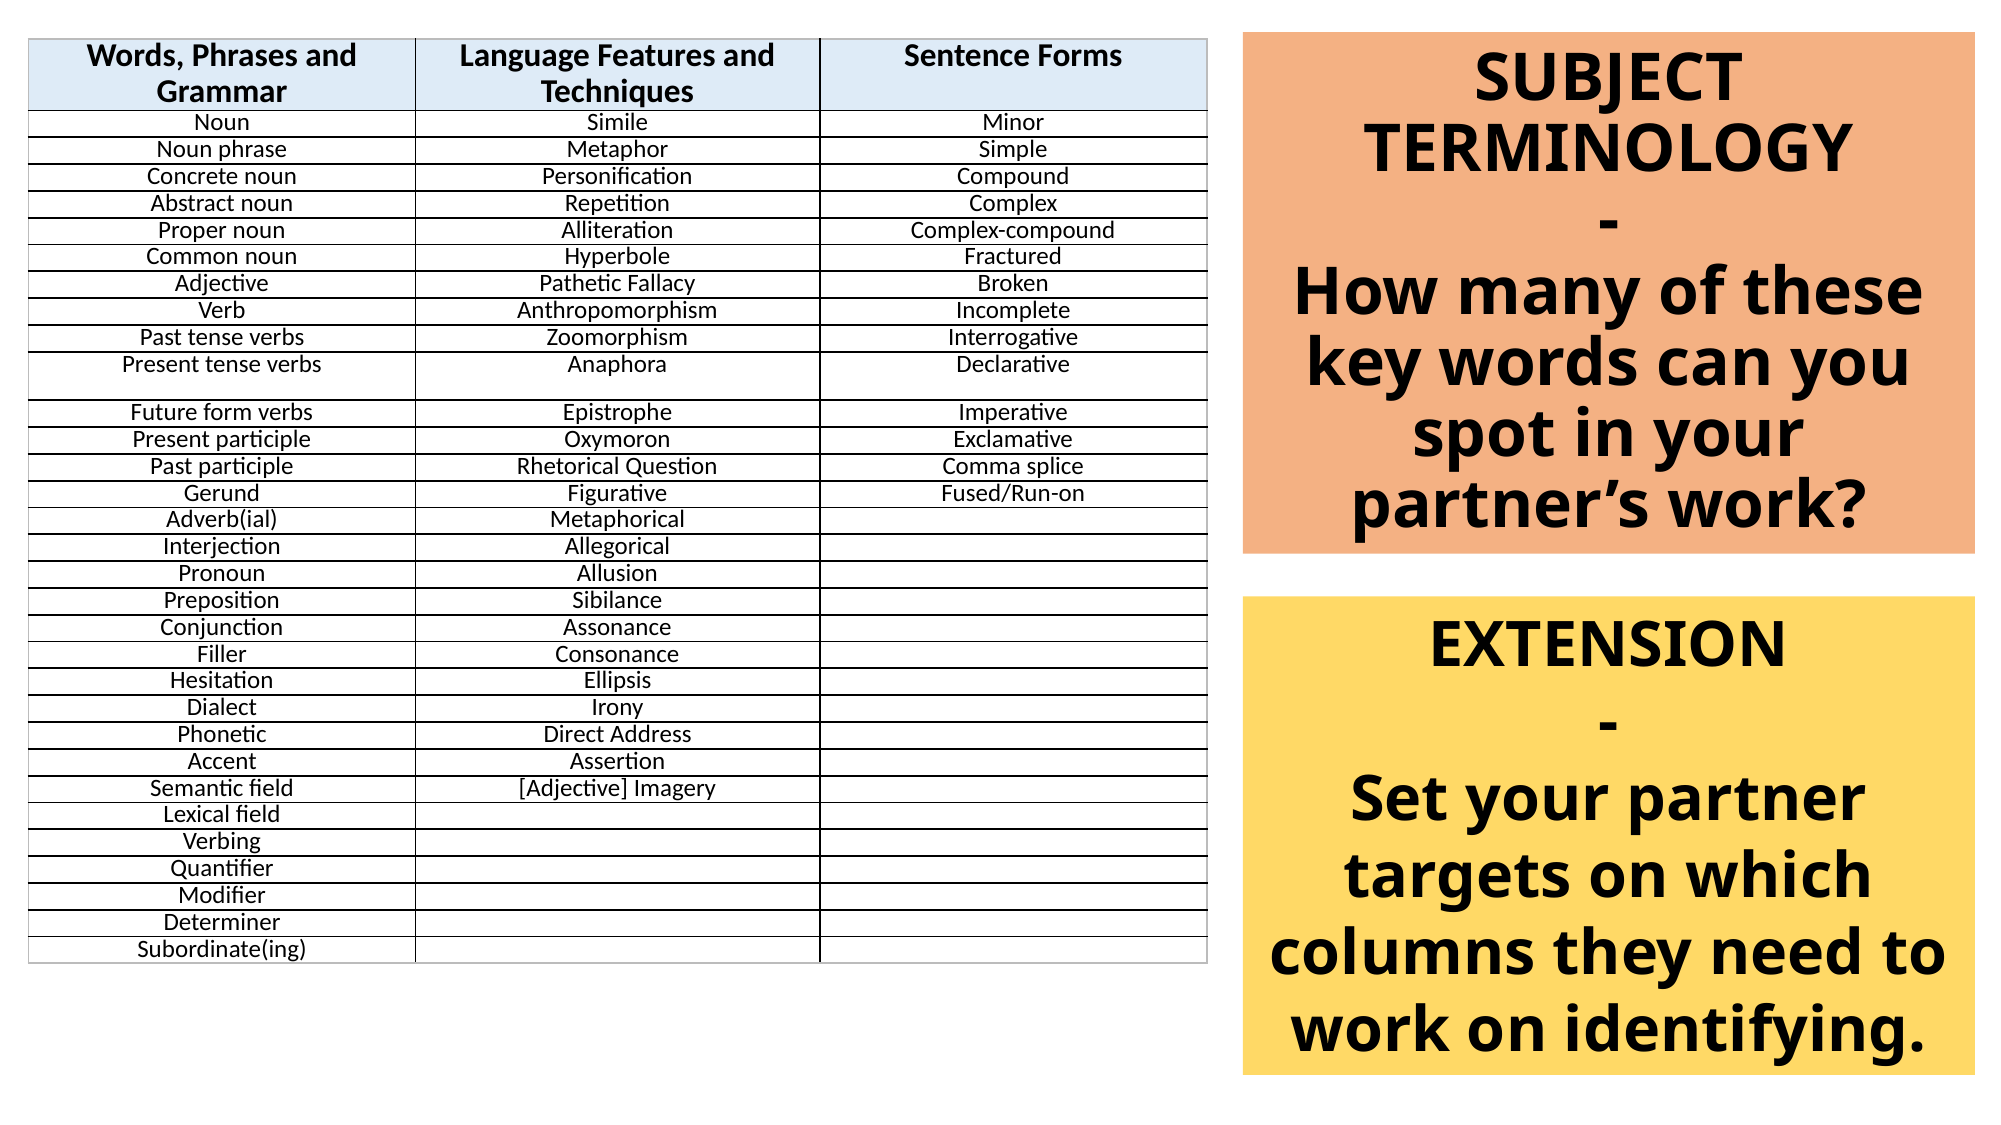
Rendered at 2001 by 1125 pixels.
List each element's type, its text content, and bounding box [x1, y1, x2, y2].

table_cell Filler [29, 642, 415, 667]
table_cell Simile [416, 111, 819, 136]
table_cell [416, 911, 819, 936]
table_cell Future form verbs [29, 401, 415, 426]
table_cell [821, 669, 1206, 694]
table_header Words, Phrases and Grammar [29, 40, 415, 110]
table_cell [821, 803, 1206, 828]
table_cell [821, 723, 1206, 748]
table_cell Oxymoron [416, 428, 819, 453]
table_cell Present tense verbs [29, 353, 415, 399]
table_cell Verbing [29, 830, 415, 855]
table_cell Lexical field [29, 803, 415, 828]
text_box EXTENSION - Set your partner targets on which columns they need to work on identifying. [1242, 596, 1975, 1075]
table_cell Declarative [821, 353, 1206, 399]
table_header Language Features and Techniques [416, 40, 819, 110]
table_cell [821, 777, 1206, 802]
table_cell Present participle [29, 428, 415, 453]
table_cell Zoomorphism [416, 326, 819, 351]
table_cell Subordinate(ing) [29, 937, 415, 962]
table_cell Incomplete [821, 299, 1206, 324]
table_cell Sibilance [416, 589, 819, 614]
table_cell Exclamative [821, 428, 1206, 453]
table_cell Alliteration [416, 219, 819, 244]
table_cell [416, 937, 819, 962]
table_cell Phonetic [29, 723, 415, 748]
table_cell Pronoun [29, 562, 415, 587]
table_cell Complex-compound [821, 219, 1206, 244]
table_cell Repetition [416, 192, 819, 217]
table_cell Assertion [416, 750, 819, 775]
table_cell [821, 508, 1206, 533]
table_cell [821, 696, 1206, 721]
table_cell Gerund [29, 482, 415, 507]
table_cell Imperative [821, 401, 1206, 426]
title SUBJECT TERMINOLOGY - How many of these key words can you spot in your partner’s work? [1242, 32, 1975, 554]
table_cell Fused/Run-on [821, 482, 1206, 507]
table_cell [Adjective] Imagery [416, 777, 819, 802]
table_cell Allusion [416, 562, 819, 587]
table_cell Accent [29, 750, 415, 775]
table_cell [821, 750, 1206, 775]
table_cell [821, 642, 1206, 667]
table_cell [821, 589, 1206, 614]
table_cell [821, 937, 1206, 962]
table_cell Concrete noun [29, 165, 415, 190]
table_cell Fractured [821, 245, 1206, 270]
table_cell Allegorical [416, 535, 819, 560]
table_cell Abstract noun [29, 192, 415, 217]
table_cell Interjection [29, 535, 415, 560]
table_cell Direct Address [416, 723, 819, 748]
table_cell Dialect [29, 696, 415, 721]
table_cell Noun phrase [29, 138, 415, 163]
table_cell Broken [821, 272, 1206, 297]
table_cell Ellipsis [416, 669, 819, 694]
table_cell Irony [416, 696, 819, 721]
table_cell [821, 616, 1206, 641]
table_cell Past participle [29, 455, 415, 480]
table_cell Compound [821, 165, 1206, 190]
table_cell Personification [416, 165, 819, 190]
table_cell [821, 884, 1206, 909]
table_cell Pathetic Fallacy [416, 272, 819, 297]
table_cell [821, 857, 1206, 882]
table_cell [821, 830, 1206, 855]
table_cell Noun [29, 111, 415, 136]
table_cell Complex [821, 192, 1206, 217]
table_cell [416, 830, 819, 855]
table_cell Determiner [29, 911, 415, 936]
table_cell Conjunction [29, 616, 415, 641]
table_cell [821, 535, 1206, 560]
table_cell Modifier [29, 884, 415, 909]
table_cell Past tense verbs [29, 326, 415, 351]
table_cell Minor [821, 111, 1206, 136]
table_cell Hesitation [29, 669, 415, 694]
table_cell Hyperbole [416, 245, 819, 270]
table_cell Comma splice [821, 455, 1206, 480]
table_cell Common noun [29, 245, 415, 270]
table_cell [821, 911, 1206, 936]
table_cell Semantic field [29, 777, 415, 802]
table_cell Assonance [416, 616, 819, 641]
table_cell Interrogative [821, 326, 1206, 351]
table_cell [416, 803, 819, 828]
table_cell Verb [29, 299, 415, 324]
table_cell Anthropomorphism [416, 299, 819, 324]
table_cell Figurative [416, 482, 819, 507]
table_cell [821, 562, 1206, 587]
table_cell Simple [821, 138, 1206, 163]
table_cell Adjective [29, 272, 415, 297]
table_cell Rhetorical Question [416, 455, 819, 480]
table_cell Preposition [29, 589, 415, 614]
table_header Sentence Forms [821, 40, 1206, 110]
table_cell [416, 884, 819, 909]
table_cell Metaphor [416, 138, 819, 163]
table_cell Metaphorical [416, 508, 819, 533]
table_cell Proper noun [29, 219, 415, 244]
table_cell [416, 857, 819, 882]
table_cell Anaphora [416, 353, 819, 399]
table_cell Epistrophe [416, 401, 819, 426]
table_cell Adverb(ial) [29, 508, 415, 533]
table_cell Quantifier [29, 857, 415, 882]
table_cell Consonance [416, 642, 819, 667]
